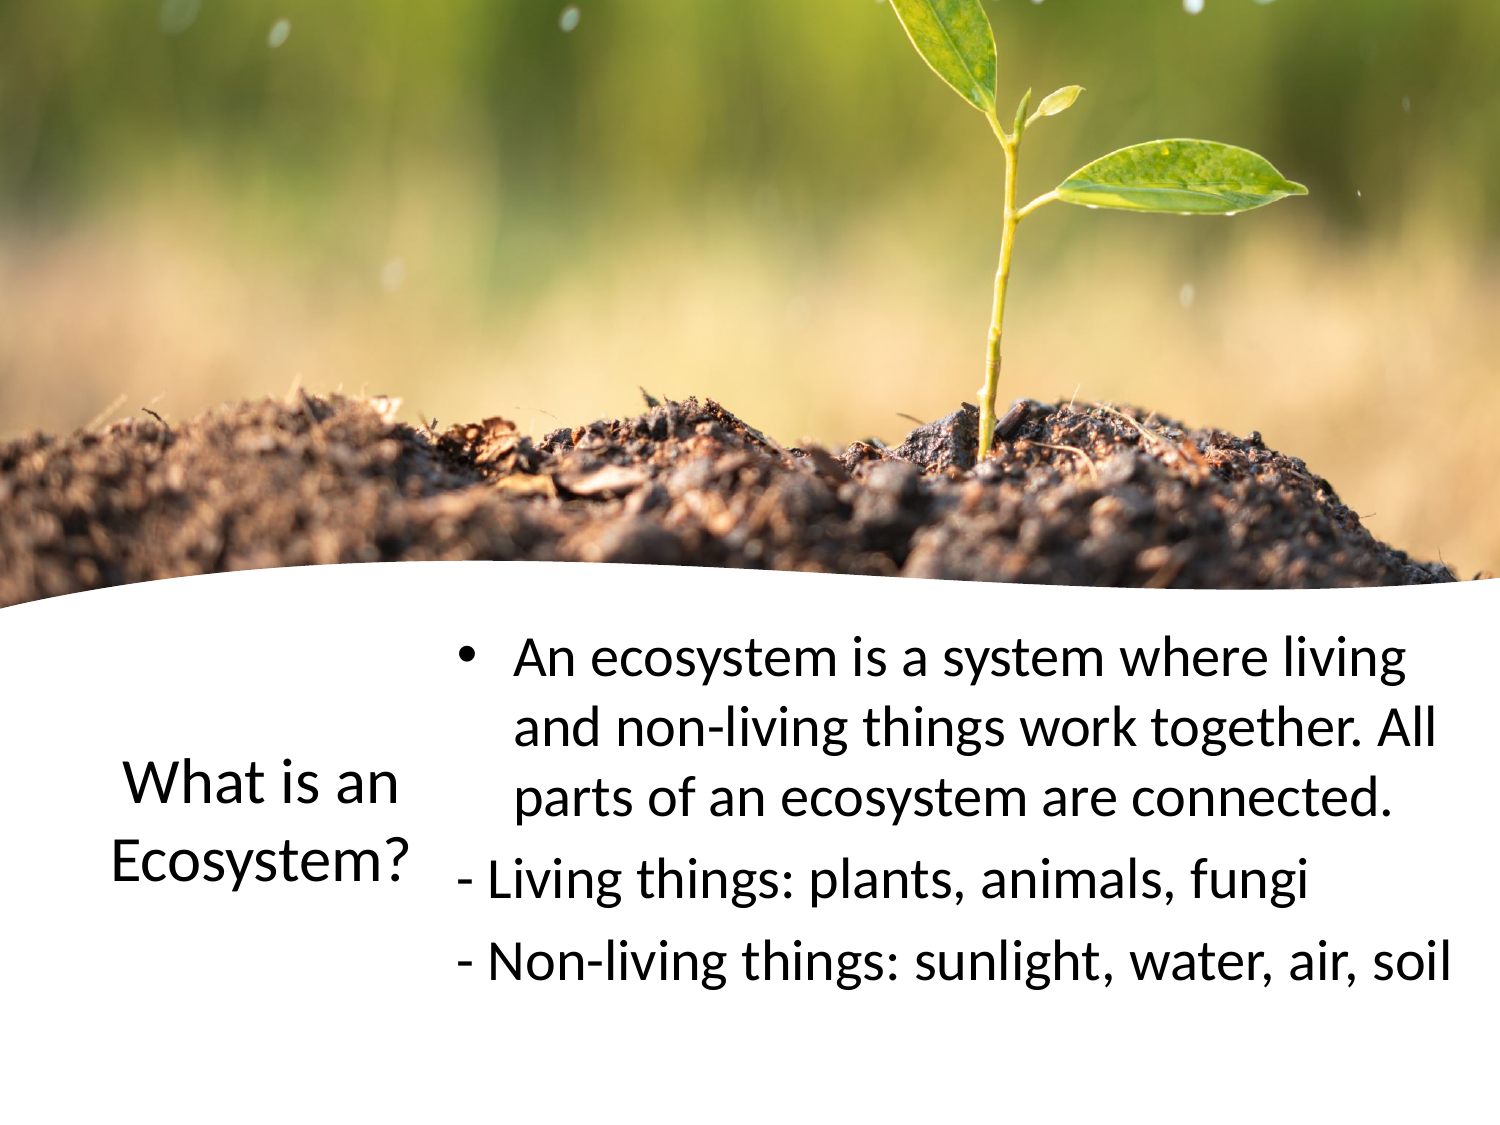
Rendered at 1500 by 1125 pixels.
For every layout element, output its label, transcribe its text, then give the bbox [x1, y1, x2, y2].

list An ecosystem is a system where living and non-living things work together. All parts of an ecosystem are connected. - Living things: plants, animals, fungi - Non-living things: sunlight, water, air, soil [441, 617, 1476, 1076]
picture [0, 0, 1500, 609]
title What is an Ecosystem? [59, 617, 441, 1018]
